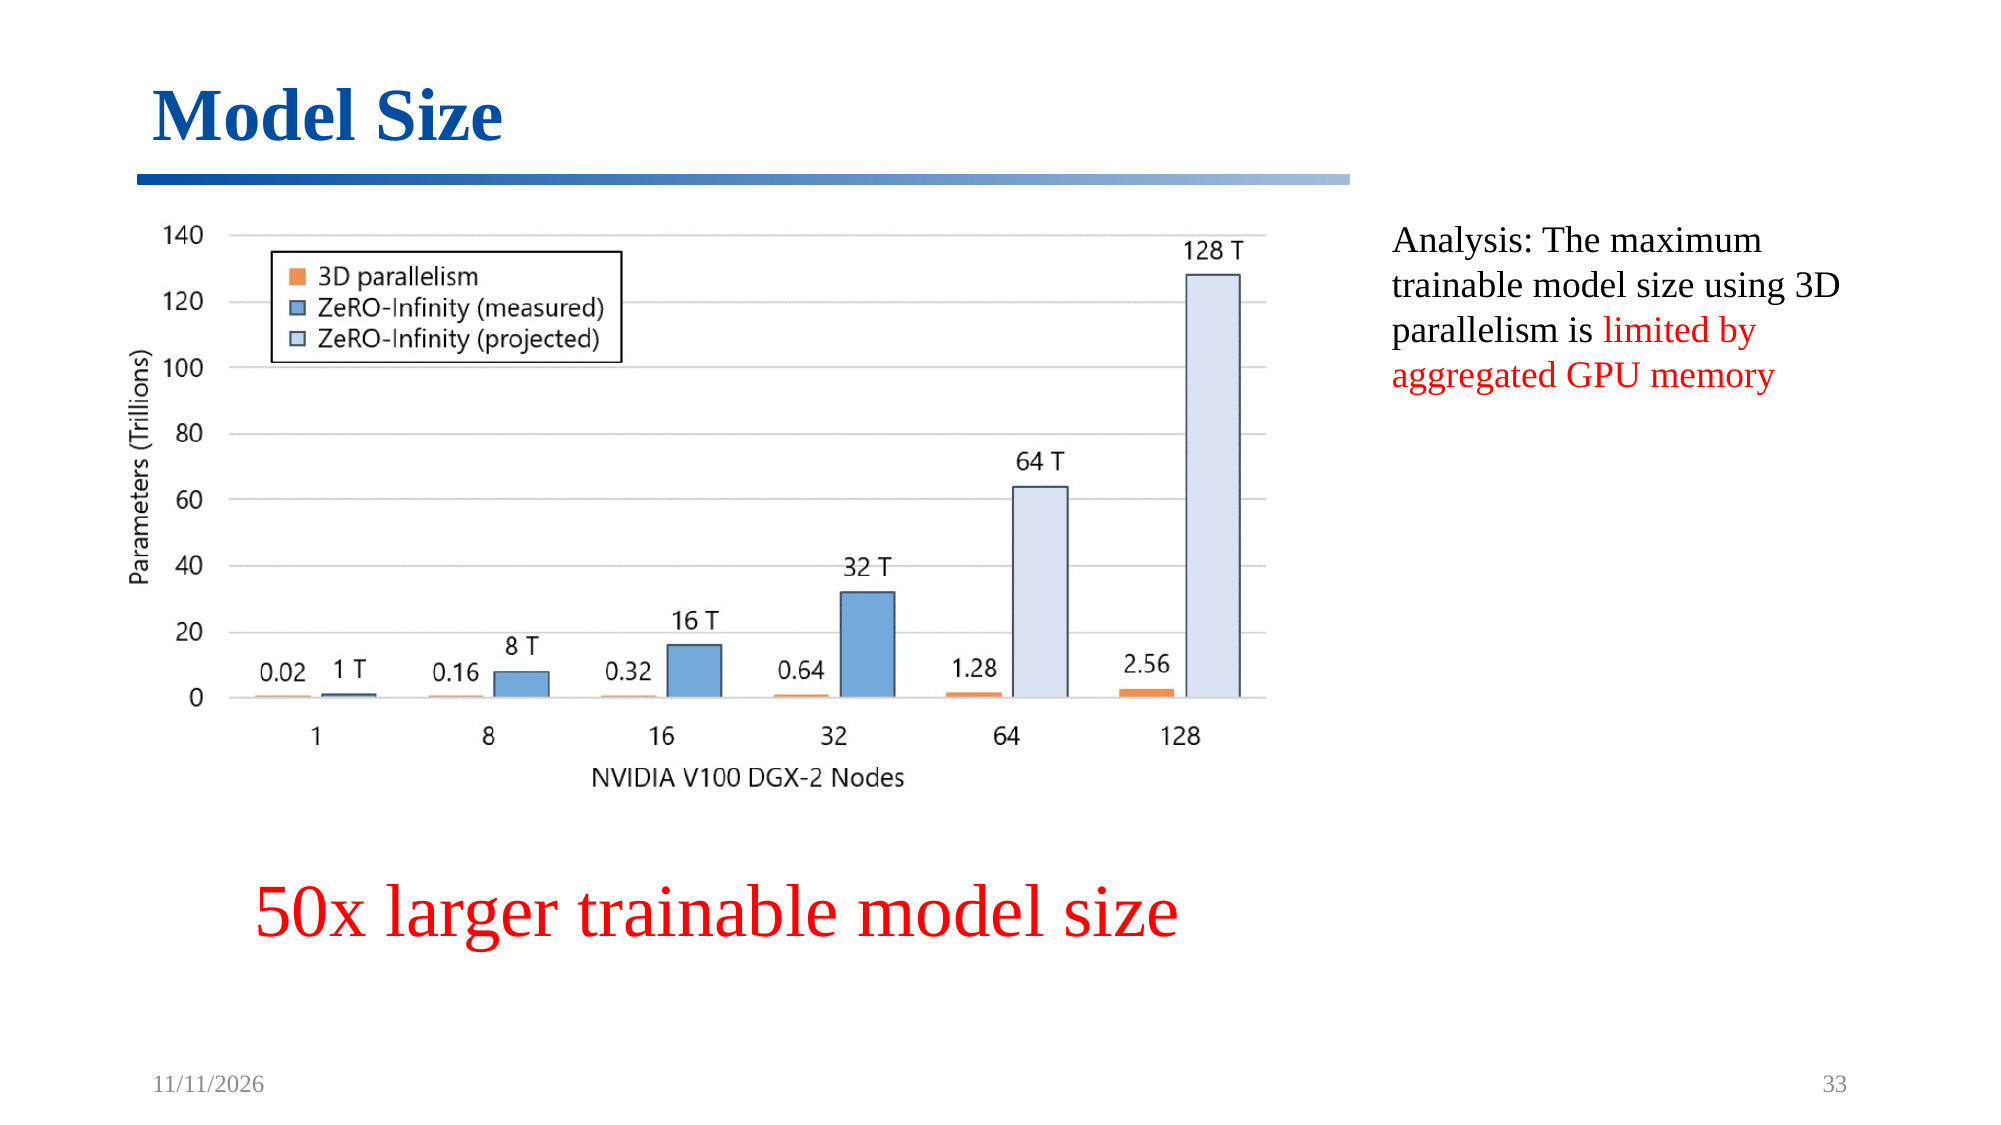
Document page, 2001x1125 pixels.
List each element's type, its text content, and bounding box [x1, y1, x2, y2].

text_box Analysis: The maximum trainable model size using 3D parallelism is limited by aggregated GPU memory [1377, 207, 1863, 403]
title Model Size [137, 59, 1863, 173]
picture [88, 189, 1320, 807]
text_box 50x larger trainable model size [239, 853, 1197, 959]
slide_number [137, 1052, 588, 1113]
